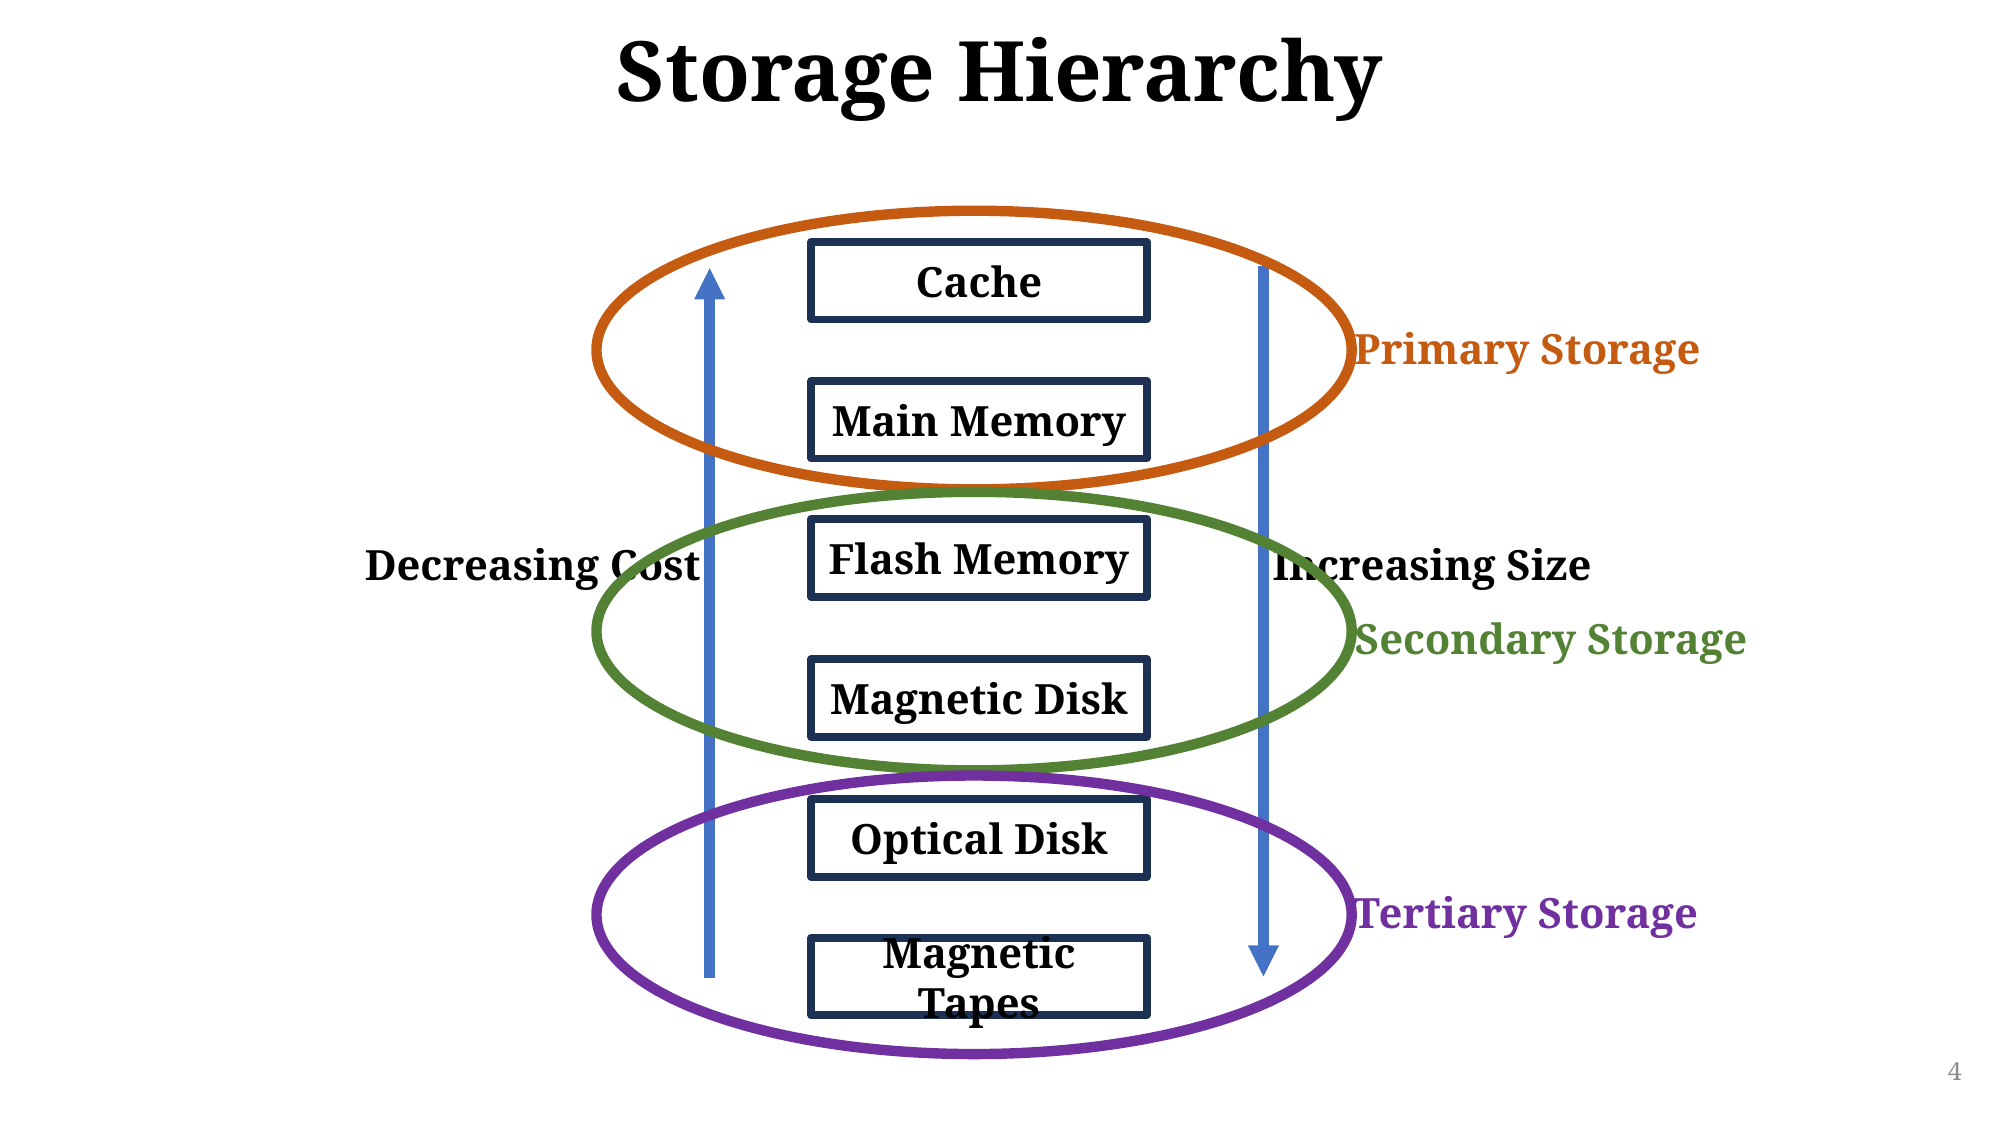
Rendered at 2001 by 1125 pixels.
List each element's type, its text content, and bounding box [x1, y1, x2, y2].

text_box [595, 530, 709, 732]
text_box [595, 209, 1345, 491]
text_box [1264, 540, 1347, 722]
text_box Primary Storage [1339, 315, 1716, 380]
text_box [595, 774, 1344, 1056]
slide_number 4 [1526, 1042, 1977, 1103]
text_box [710, 490, 1263, 772]
text_box Tertiary Storage [1338, 879, 1713, 945]
text_box Increasing Size [1264, 531, 1607, 596]
text_box Secondary Storage [1339, 605, 1762, 671]
title Storage Hierarchy [137, 0, 1863, 149]
text_box Decreasing Cost [350, 531, 705, 596]
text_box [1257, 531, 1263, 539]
